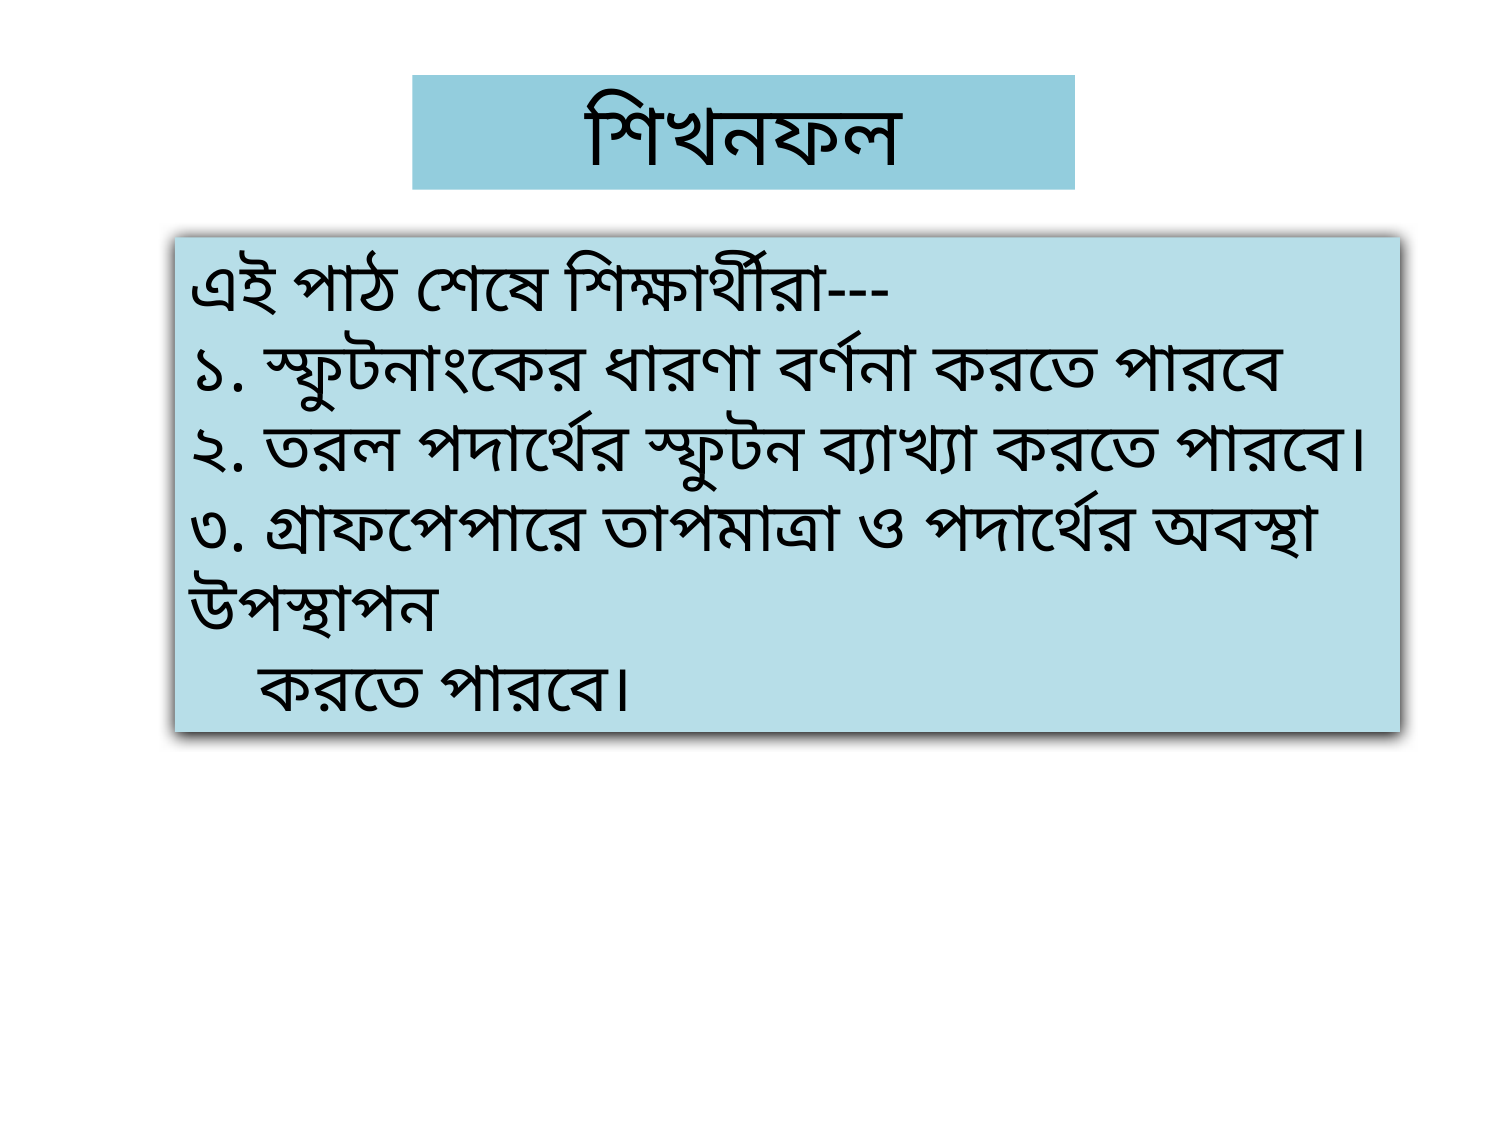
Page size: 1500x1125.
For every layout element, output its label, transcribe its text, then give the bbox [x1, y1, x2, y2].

text_box এই পাঠ শেষে শিক্ষার্থীরা--- ১. স্ফুটনাংকের ধারণা বর্ণনা করতে পারবে ২. তরল পদার্থের স্ফুটন ব্যাখ্যা করতে পারবে। ৩. গ্রাফপেপারে তাপমাত্রা ও পদার্থের অবস্থা উপস্থাপন করতে পারবে। [174, 237, 1400, 732]
text_box শিখনফল [412, 75, 1075, 190]
